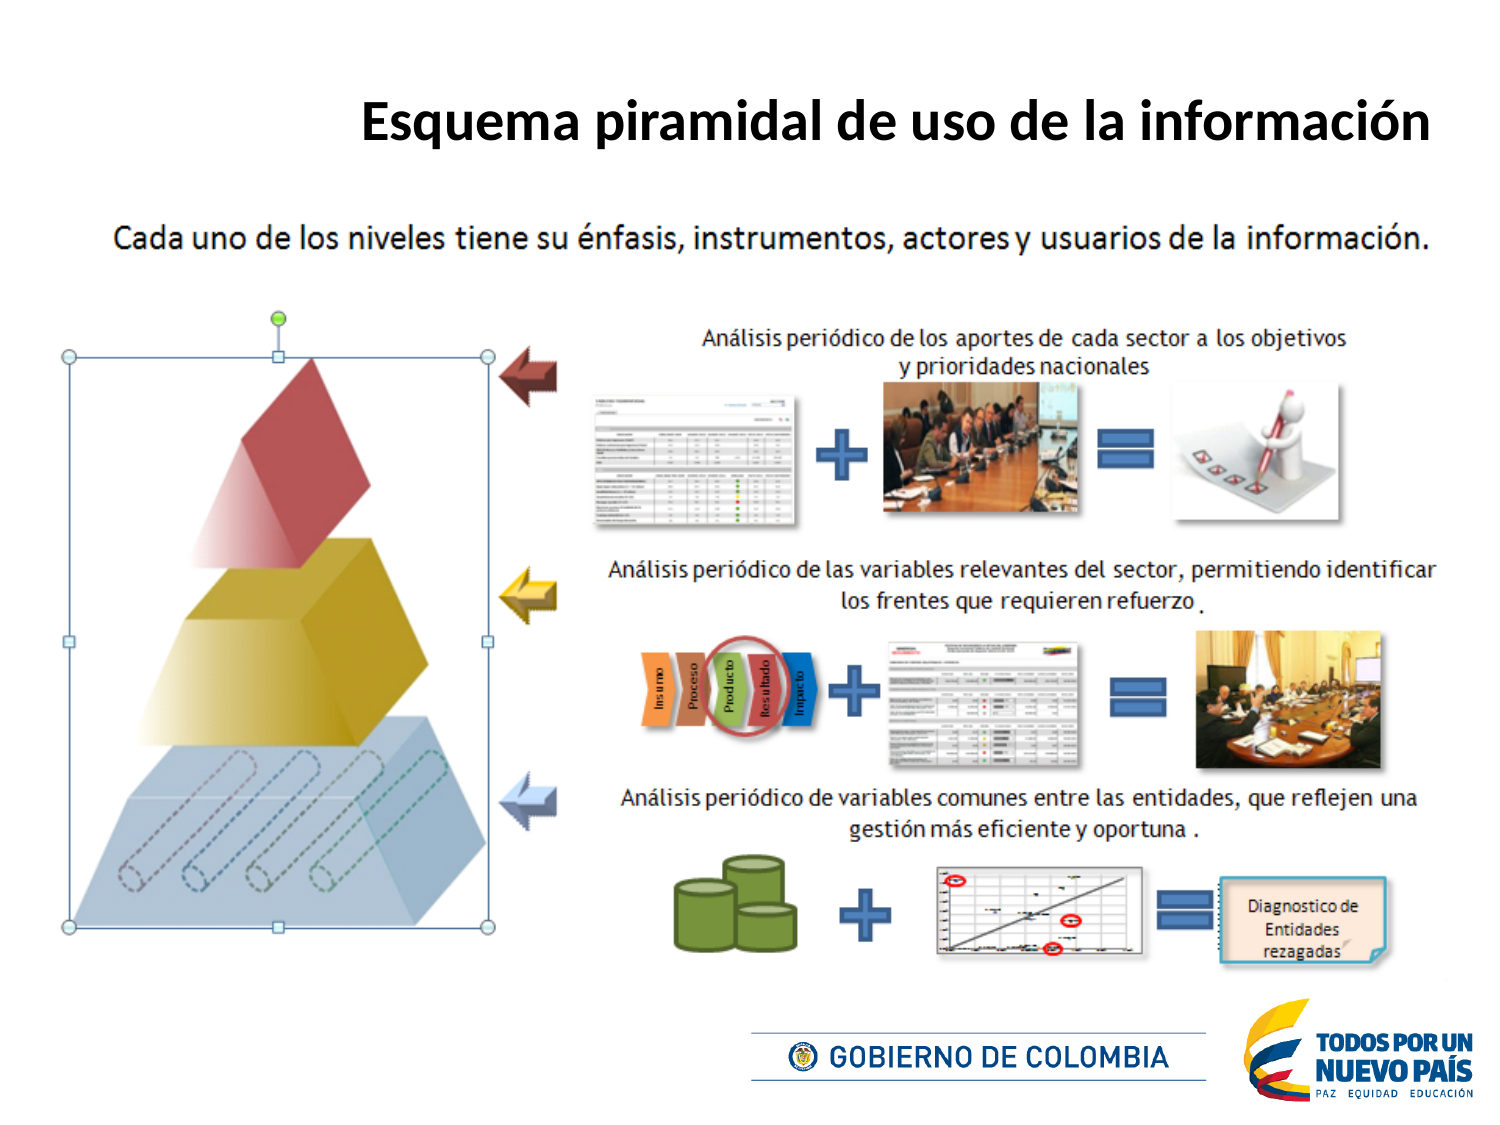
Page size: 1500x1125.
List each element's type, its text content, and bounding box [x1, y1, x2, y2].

text_box Esquema piramidal de uso de la información [224, 75, 1447, 160]
picture [0, 0, 1500, 1125]
